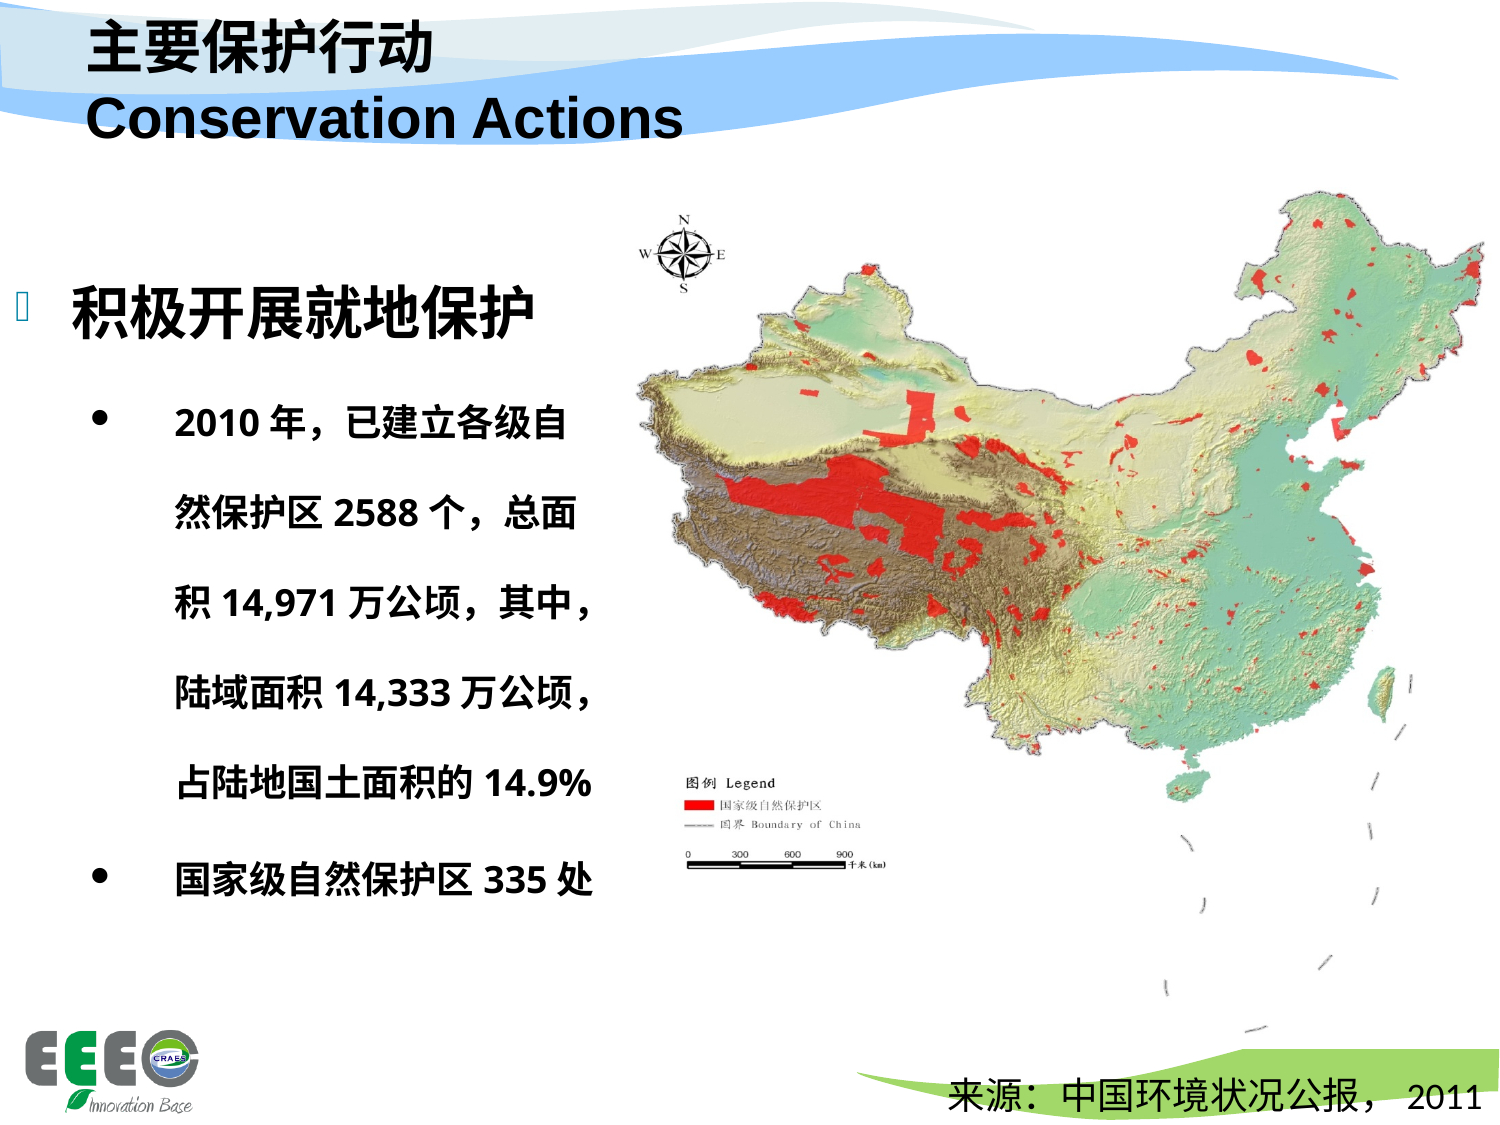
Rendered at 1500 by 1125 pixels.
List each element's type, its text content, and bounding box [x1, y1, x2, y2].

title 主要保护行动 Conservation Actions [70, 23, 1421, 138]
list 积极开展就地保护 2010年，已建立各级自然保护区2588个，总面积14,971万公顷，其中，陆域面积14,333万公顷，占陆地国土面积的14.9% 国家级自然保护区335处 [0, 198, 604, 950]
text_box 来源：中国环境状况公报，2011 [933, 1064, 1500, 1125]
picture [609, 187, 1500, 1049]
picture [21, 981, 199, 1125]
